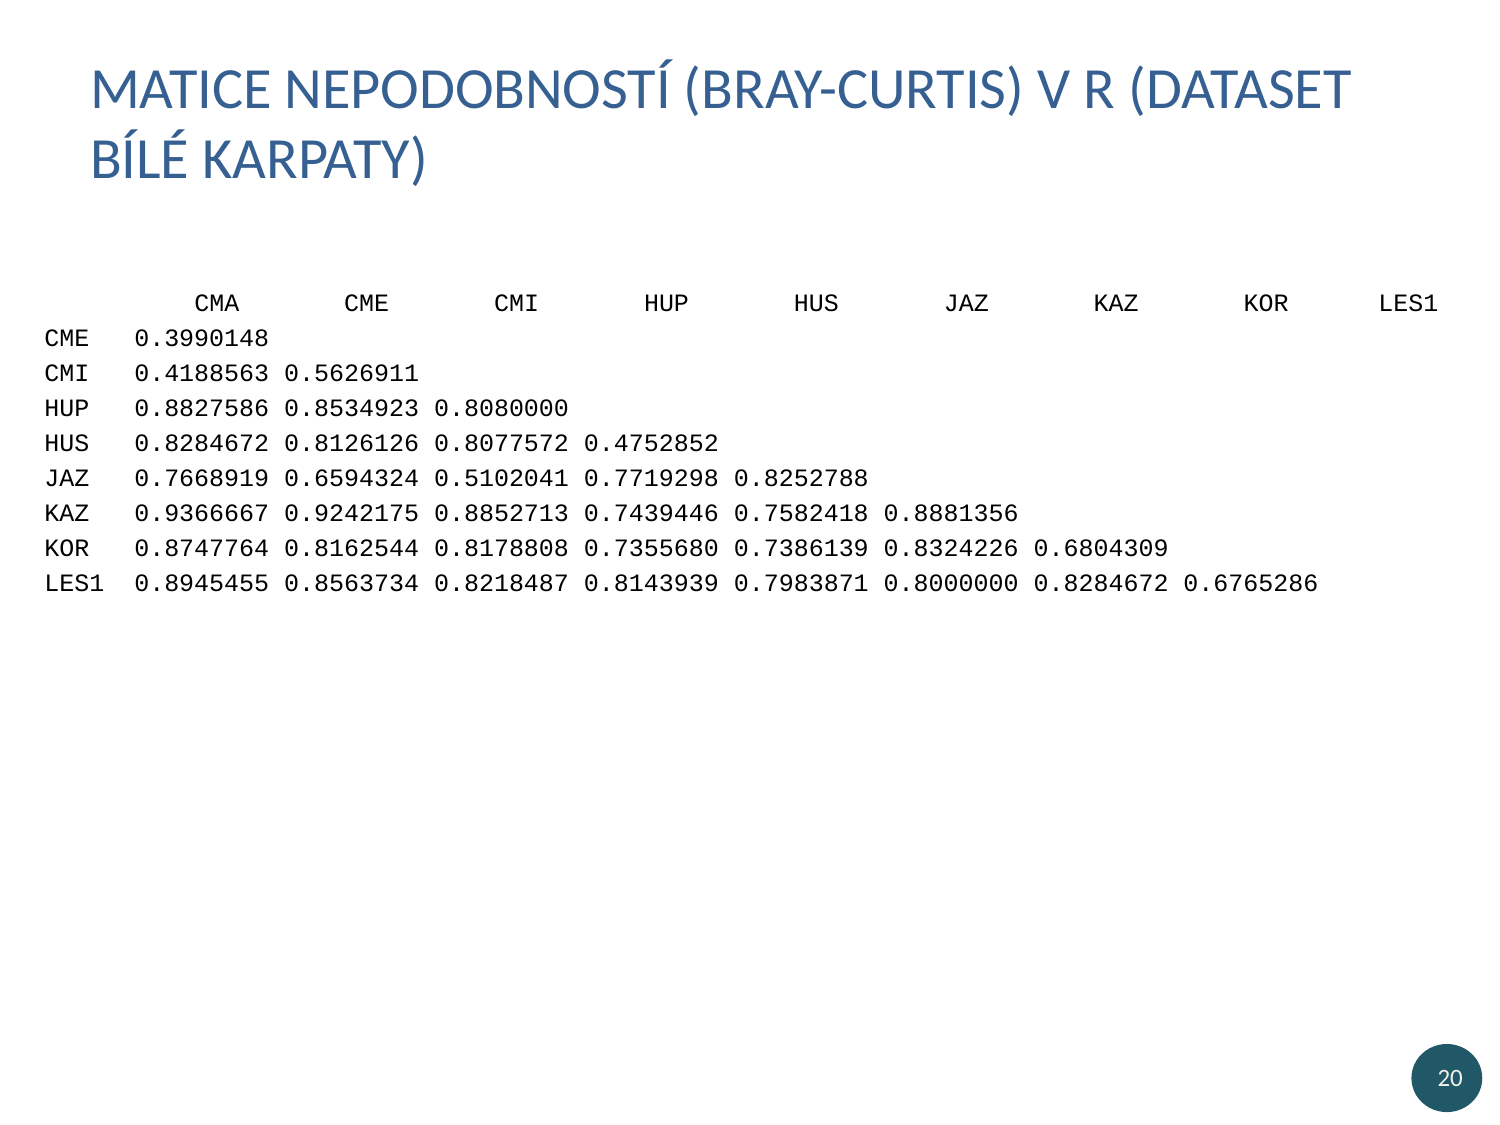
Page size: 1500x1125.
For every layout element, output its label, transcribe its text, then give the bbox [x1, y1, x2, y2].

title Matice nepodobností (Bray-Curtis) v R (dataset Bílé Karpaty) [75, 80, 1425, 161]
list CMA CME CMI HUP HUS JAZ KAZ KOR LES1 CME 0.3990148 CMI 0.4188563 0.5626911 HUP 0.8827586 0.8534923 0.8080000 HUS 0.8284672 0.8126126 0.8077572 0.4752852 JAZ 0.7668919 0.6594324 0.5102041 0.7719298 0.8252788 KAZ 0.9366667 0.9242175 0.8852713 0.7439446 0.7582418 0.8881356 KOR 0.8747764 0.8162544 0.8178808 0.7355680 0.7386139 0.8324226 0.6804309 LES1 0.8945455 0.8563734 0.8218487 0.8143939 0.7983871 0.8000000 0.8284672 0.6765286 [29, 278, 1471, 657]
slide_number 20 [1411, 1046, 1478, 1107]
